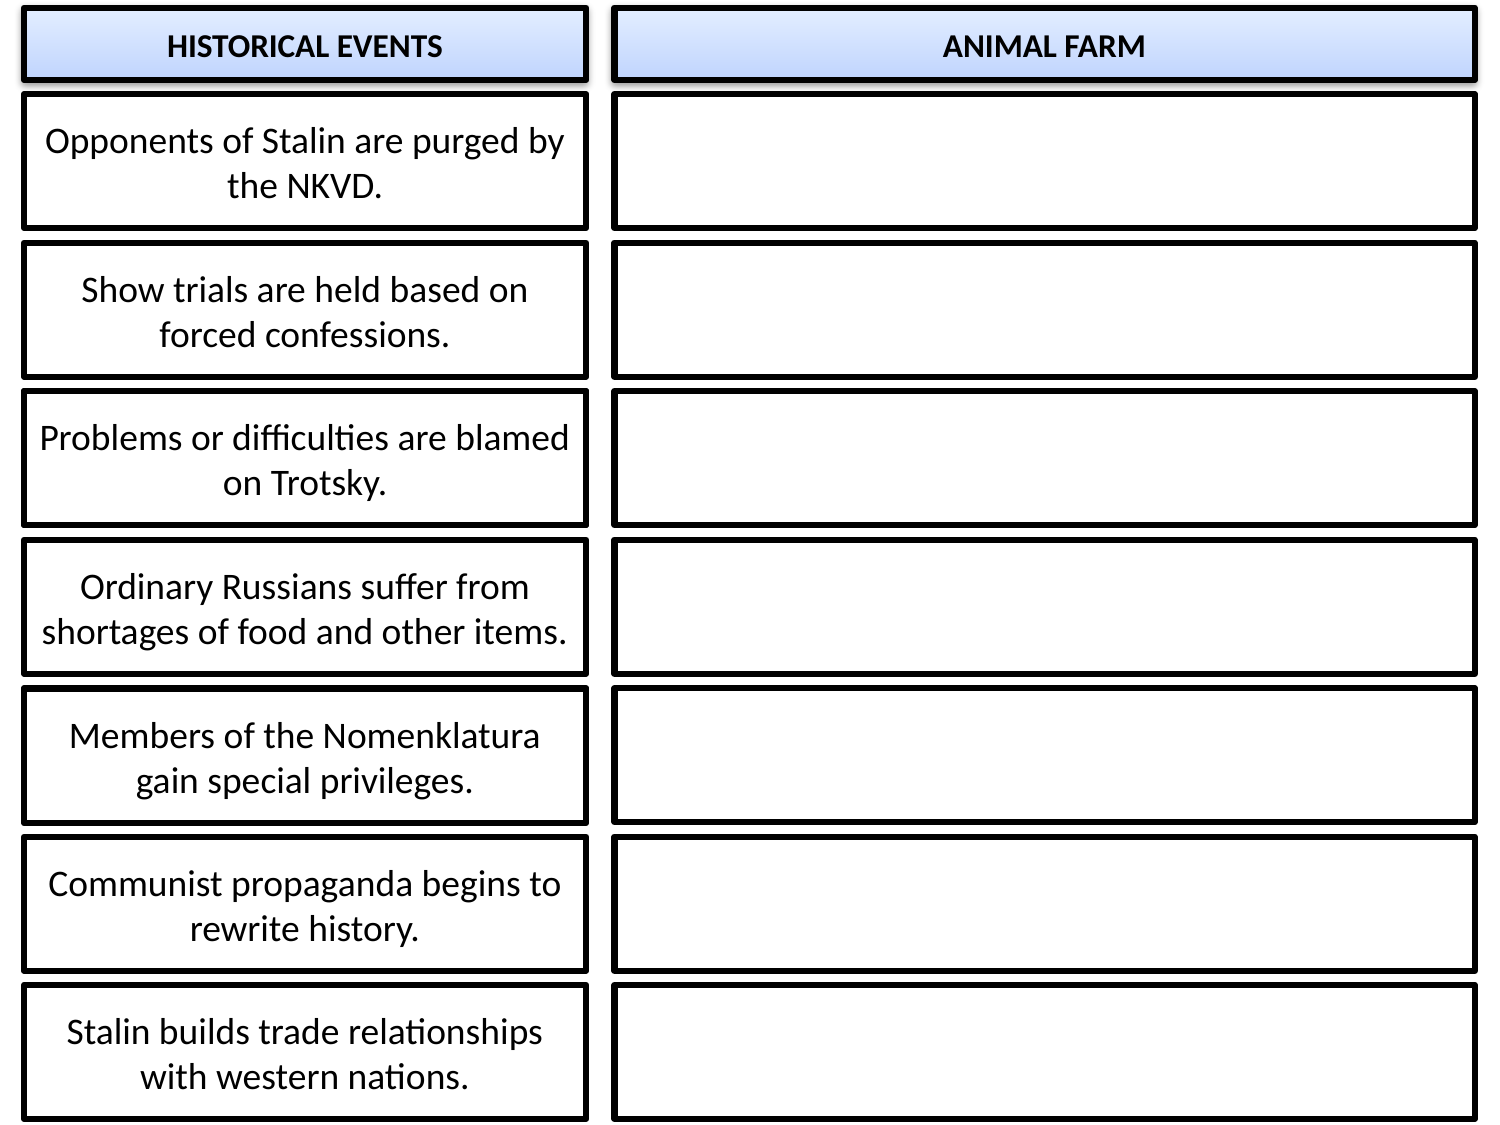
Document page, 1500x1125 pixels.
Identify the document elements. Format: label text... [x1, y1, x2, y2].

text_box Stalin builds trade relationships with western nations. [22, 983, 588, 1121]
text_box [612, 92, 1477, 230]
text_box ANIMAL FARM [614, 7, 1475, 81]
text_box [612, 389, 1477, 527]
text_box Ordinary Russians suffer from shortages of food and other items. [22, 538, 588, 676]
text_box Show trials are held based on forced confessions. [22, 241, 588, 379]
text_box Communist propaganda begins to rewrite history. [22, 835, 588, 973]
text_box Opponents of Stalin are purged by the NKVD. [22, 92, 588, 230]
text_box [612, 241, 1477, 379]
text_box [612, 686, 1477, 824]
text_box Members of the Nomenklatura gain special privileges. [22, 687, 588, 825]
text_box Problems or difficulties are blamed on Trotsky. [22, 389, 588, 527]
text_box HISTORICAL EVENTS [23, 7, 587, 81]
text_box [612, 983, 1477, 1121]
text_box [612, 538, 1477, 676]
text_box [612, 835, 1477, 973]
